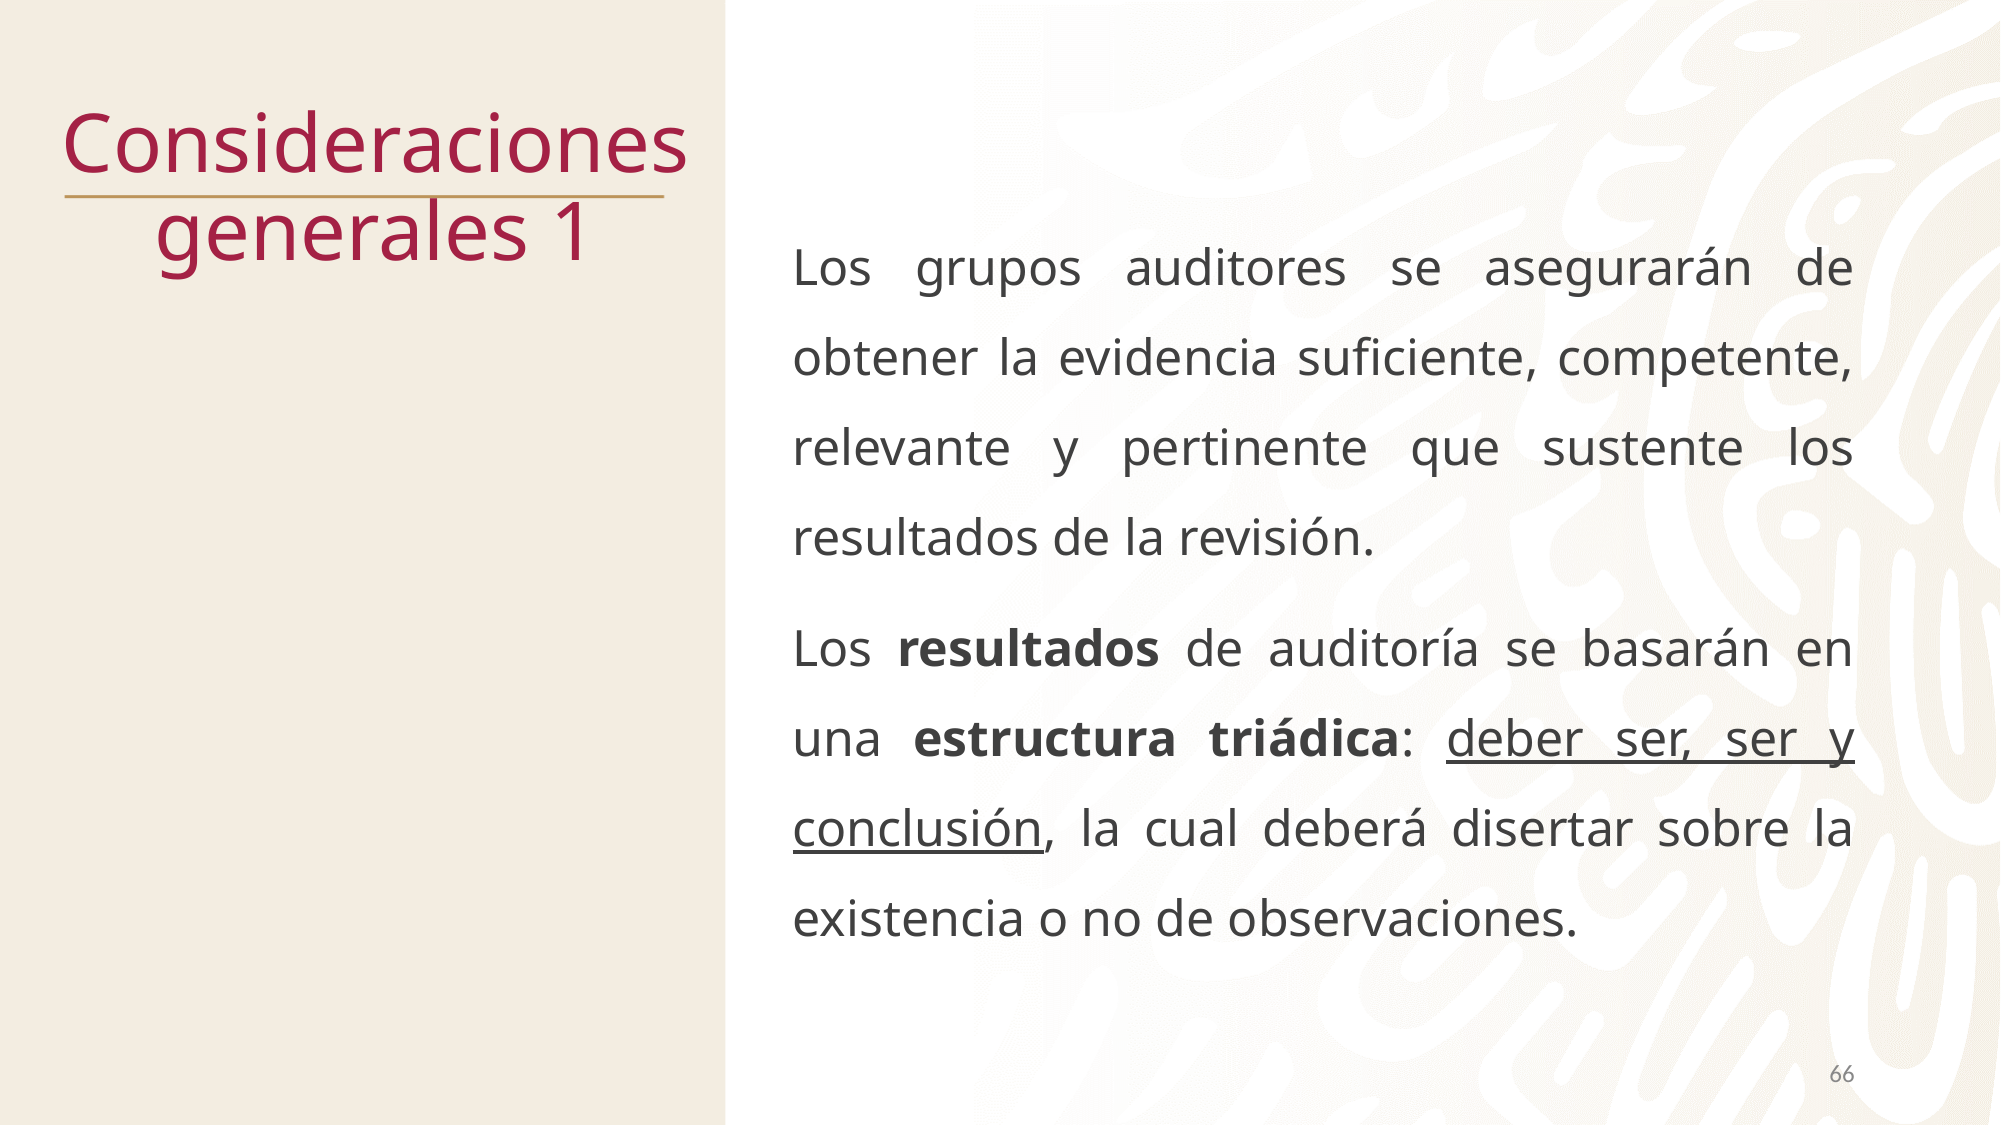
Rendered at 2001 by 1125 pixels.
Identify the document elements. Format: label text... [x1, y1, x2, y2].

title Consideraciones generales 1 [44, 94, 708, 303]
slide_number 66 [1818, 1050, 1863, 1096]
picture [0, 0, 2001, 1125]
list Los grupos auditores se asegurarán de obtener la evidencia suficiente, competente, relevante y pertinente que sustente los resultados de la revisión. Los resultados de auditoría se basarán en una estructura triádica: deber ser, ser y conclusión, la cual deberá disertar sobre la existencia o no de observaciones. [784, 197, 1864, 1014]
